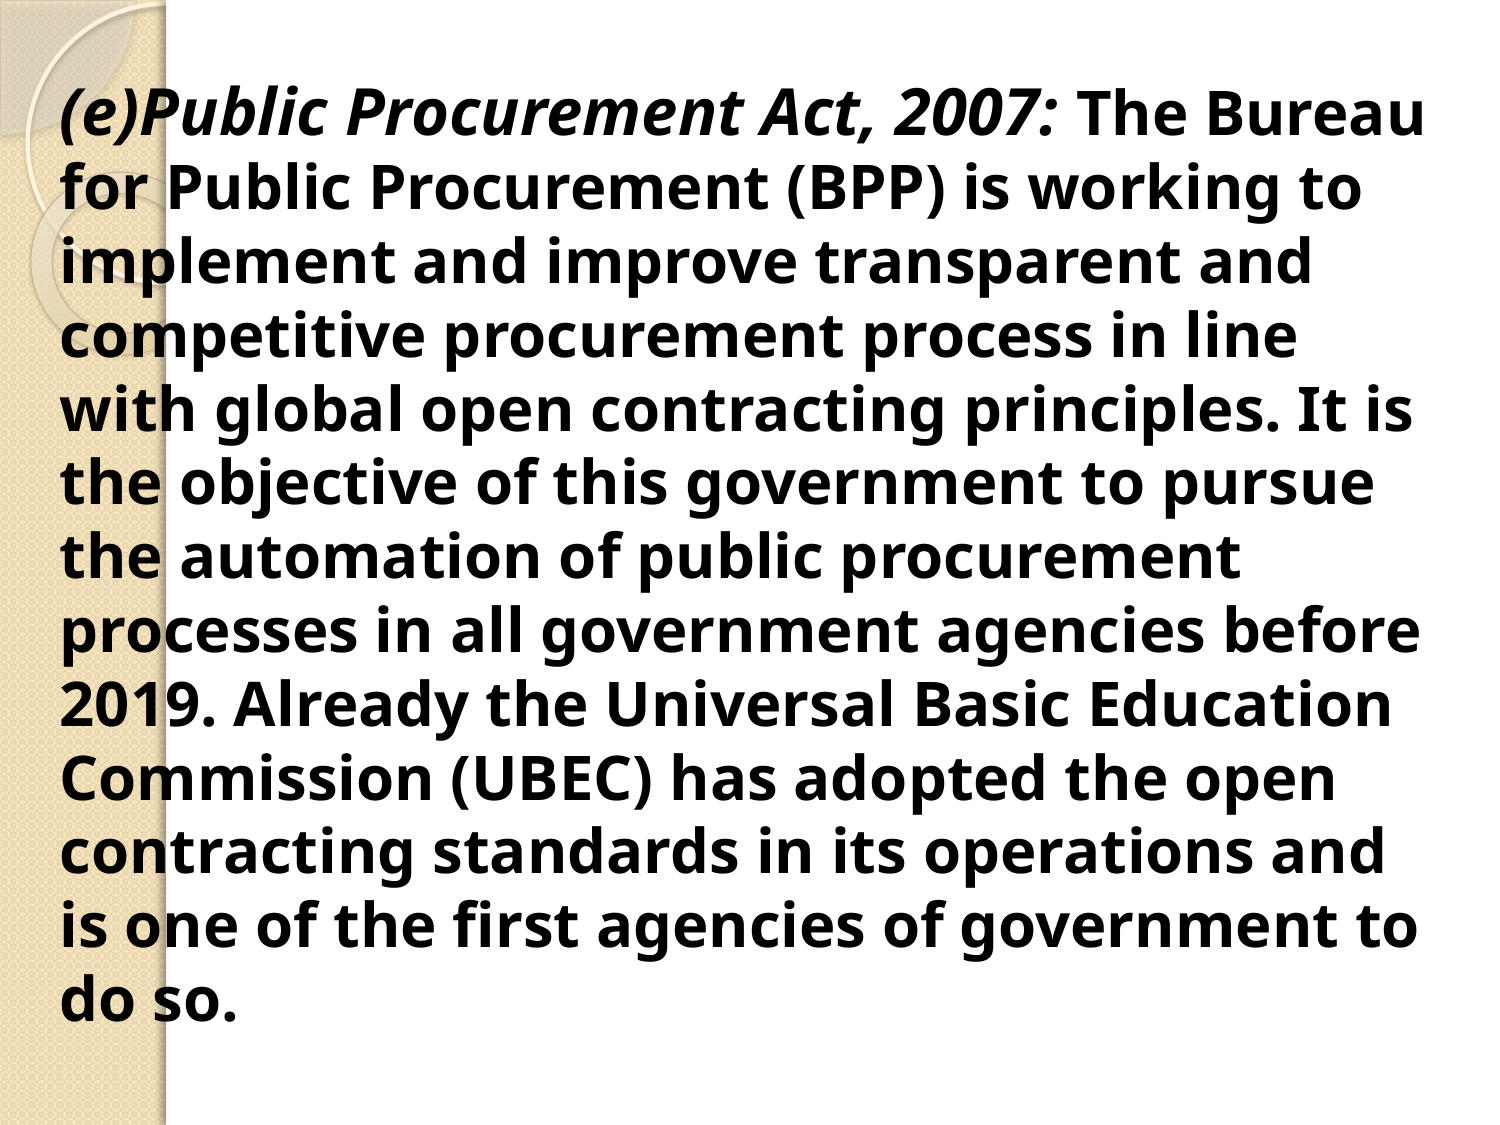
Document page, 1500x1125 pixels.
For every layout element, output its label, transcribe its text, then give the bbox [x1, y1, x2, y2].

list (e)Public Procurement Act, 2007: The Bureau for Public Procurement (BPP) is working to implement and improve transparent and competitive procurement process in line with global open contracting principles. It is the objective of this government to pursue the automation of public procurement processes in all government agencies before 2019. Already the Universal Basic Education Commission (UBEC) has adopted the open contracting standards in its operations and is one of the first agencies of government to do so. [45, 62, 1455, 1063]
